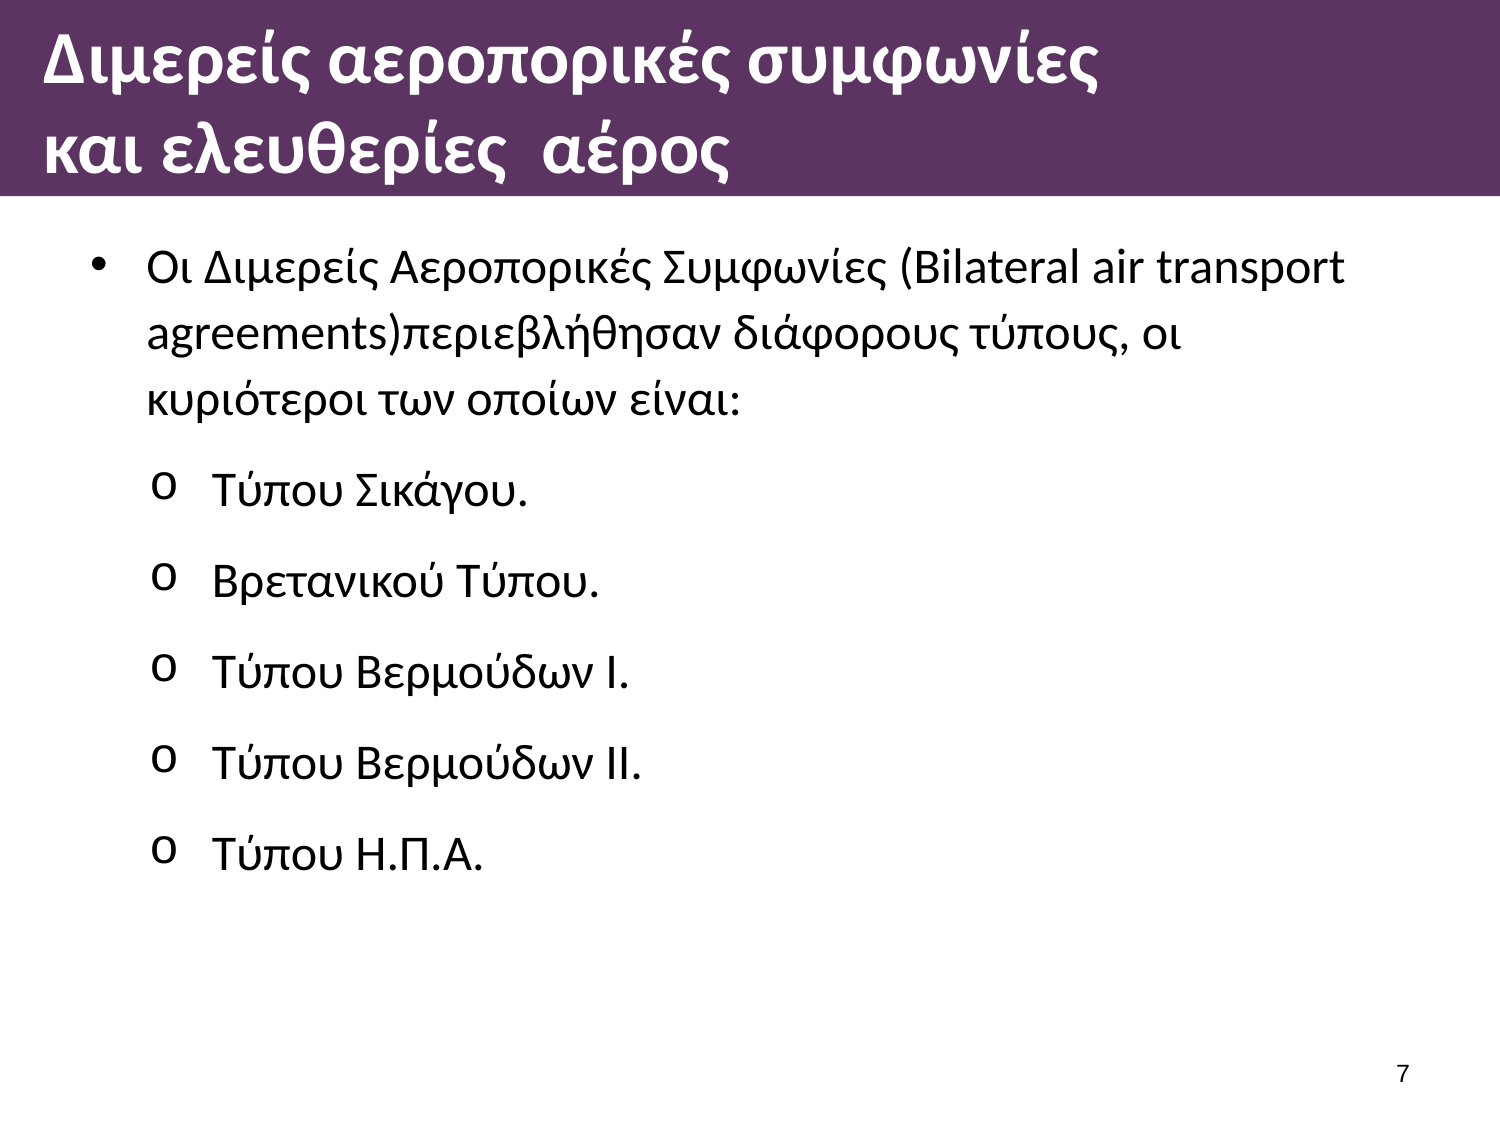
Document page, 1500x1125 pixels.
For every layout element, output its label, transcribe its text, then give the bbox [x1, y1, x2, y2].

title Διμερείς αεροπορικές συμφωνίες και ελευθερίες αέρος [0, 0, 1500, 197]
list Οι Διμερείς Αεροπορικές Συμφωνίες (Bilateral air transport agreements)περιεβλήθησαν διάφορους τύπους, οι κυριότεροι των οποίων είναι: Τύπου Σικάγου. Βρετανικού Τύπου. Τύπου Βερμούδων Ι. Τύπου Βερμούδων ΙΙ. Τύπου Η.Π.Α. [75, 219, 1425, 1024]
slide_number 6 [1074, 1042, 1425, 1103]
